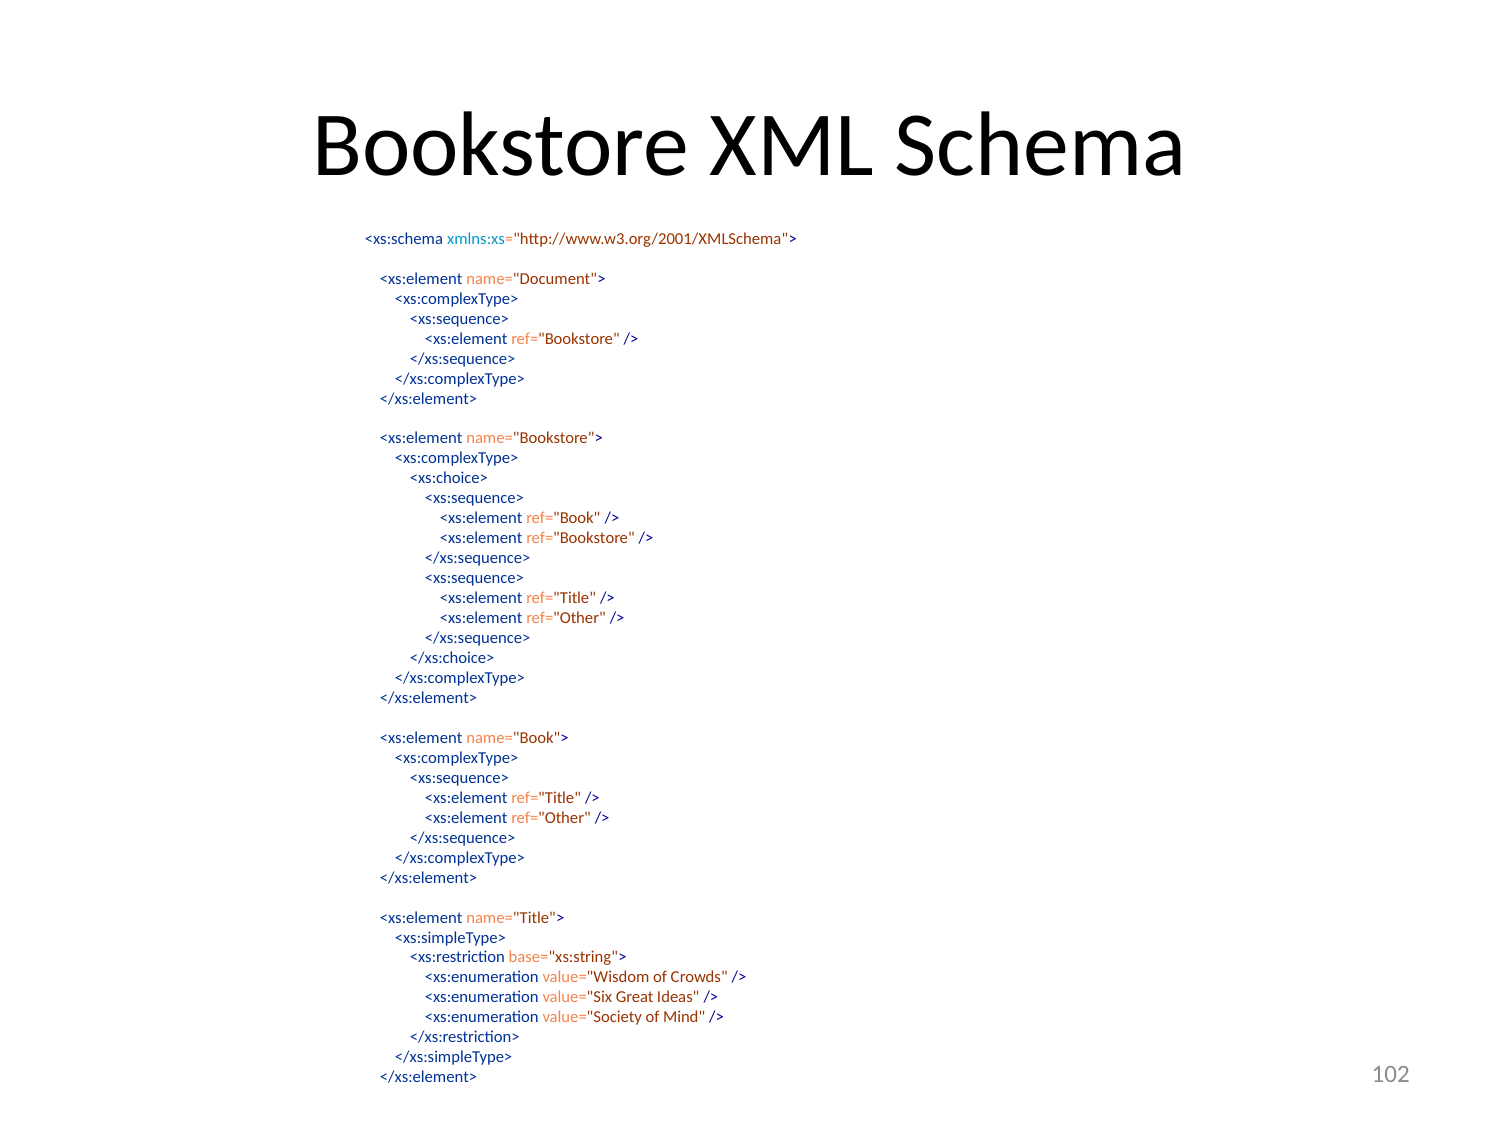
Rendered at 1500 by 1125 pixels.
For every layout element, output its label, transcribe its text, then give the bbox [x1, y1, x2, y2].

slide_number 102 [1074, 1042, 1425, 1103]
text_box <xs:schema xmlns:xs="http://www.w3.org/2001/XMLSchema"> <xs:element name="Document"> <xs:complexType> <xs:sequence> <xs:element ref="Bookstore" /> </xs:sequence> </xs:complexType> </xs:element> <xs:element name="Bookstore"> <xs:complexType> <xs:choice> <xs:sequence> <xs:element ref="Book" /> <xs:element ref="Bookstore" /> </xs:sequence> <xs:sequence> <xs:element ref="Title" /> <xs:element ref="Other" /> </xs:sequence> </xs:choice> </xs:complexType> </xs:element> <xs:element name="Book"> <xs:complexType> <xs:sequence> <xs:element ref="Title" /> <xs:element ref="Other" /> </xs:sequence> </xs:complexType> </xs:element> <xs:element name="Title"> <xs:simpleType> <xs:restriction base="xs:string"> <xs:enumeration value="Wisdom of Crowds" /> <xs:enumeration value="Six Great Ideas" /> <xs:enumeration value="Society of Mind" /> </xs:restriction> </xs:simpleType> </xs:element> [349, 220, 1100, 1094]
title Bookstore XML Schema [75, 45, 1425, 233]
